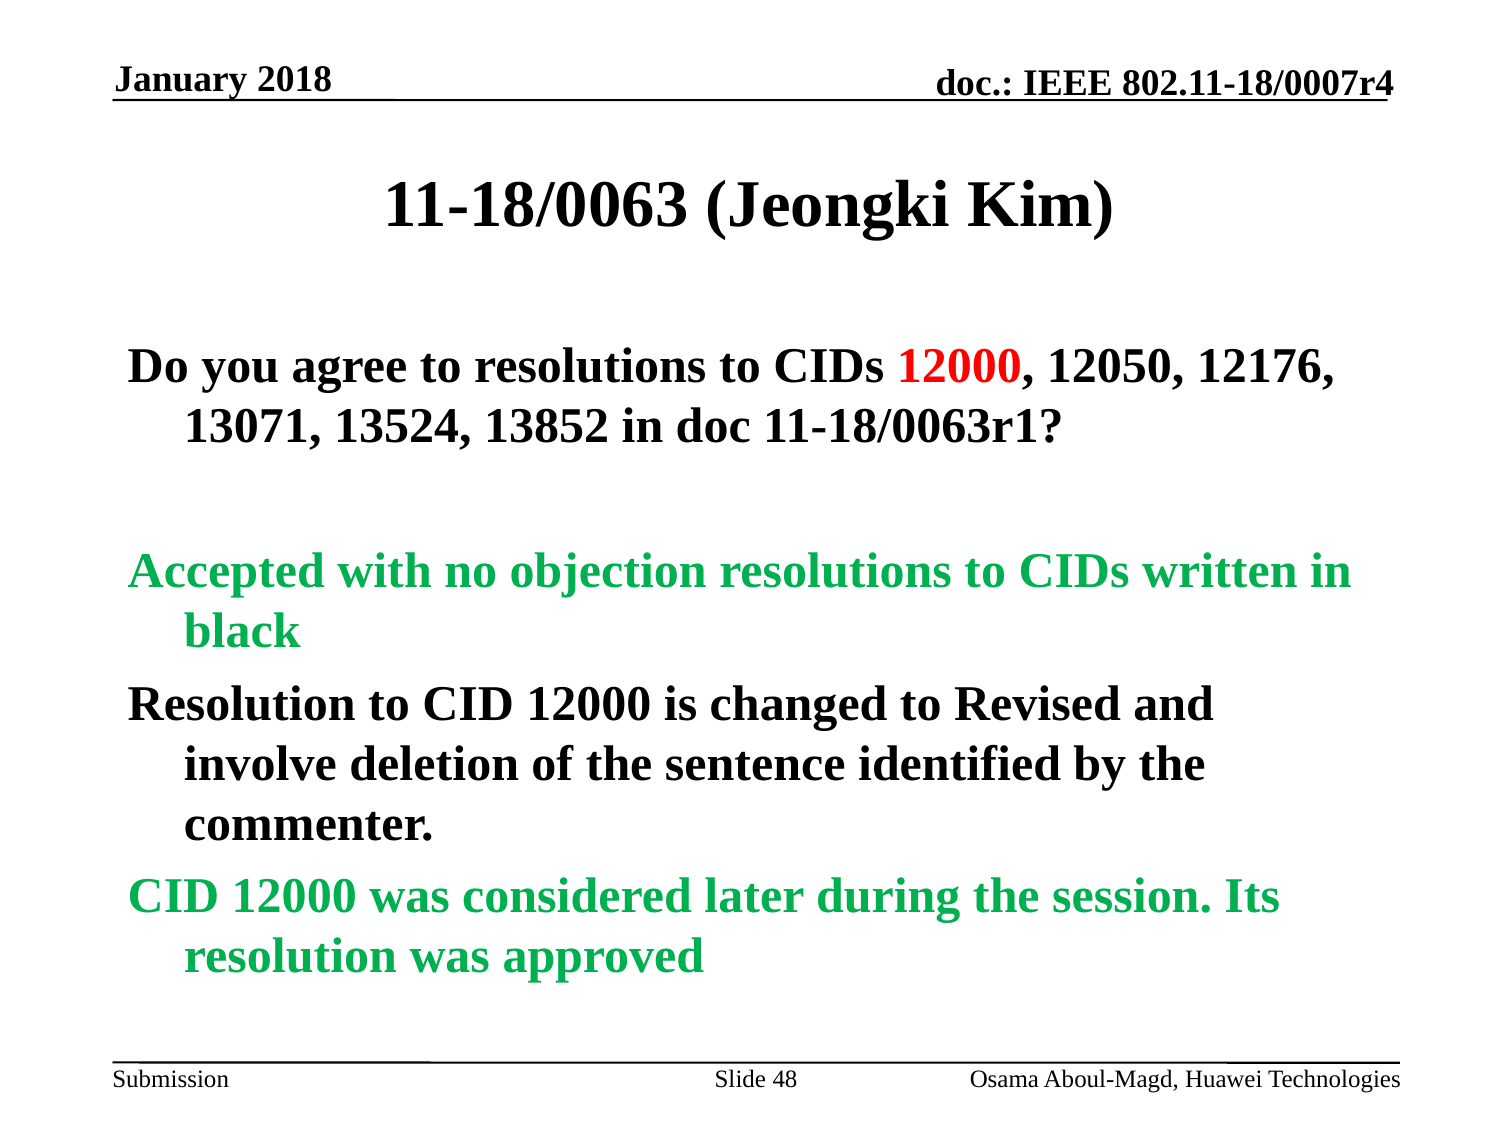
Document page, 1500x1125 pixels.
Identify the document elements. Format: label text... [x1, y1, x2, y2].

title 11-18/0063 (Jeongki Kim) [112, 112, 1388, 288]
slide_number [114, 54, 423, 100]
footer Osama Aboul-Magd, Huawei Technologies [878, 1061, 1402, 1093]
slide_number Slide 48 [712, 1061, 800, 1123]
list Do you agree to resolutions to CIDs 12000, 12050, 12176, 13071, 13524, 13852 in doc 11-18/0063r1? Accepted with no objection resolutions to CIDs written in black Resolution to CID 12000 is changed to Revised and involve deletion of the sentence identified by the commenter. CID 12000 was considered later during the session. Its resolution was approved [112, 324, 1388, 1000]
